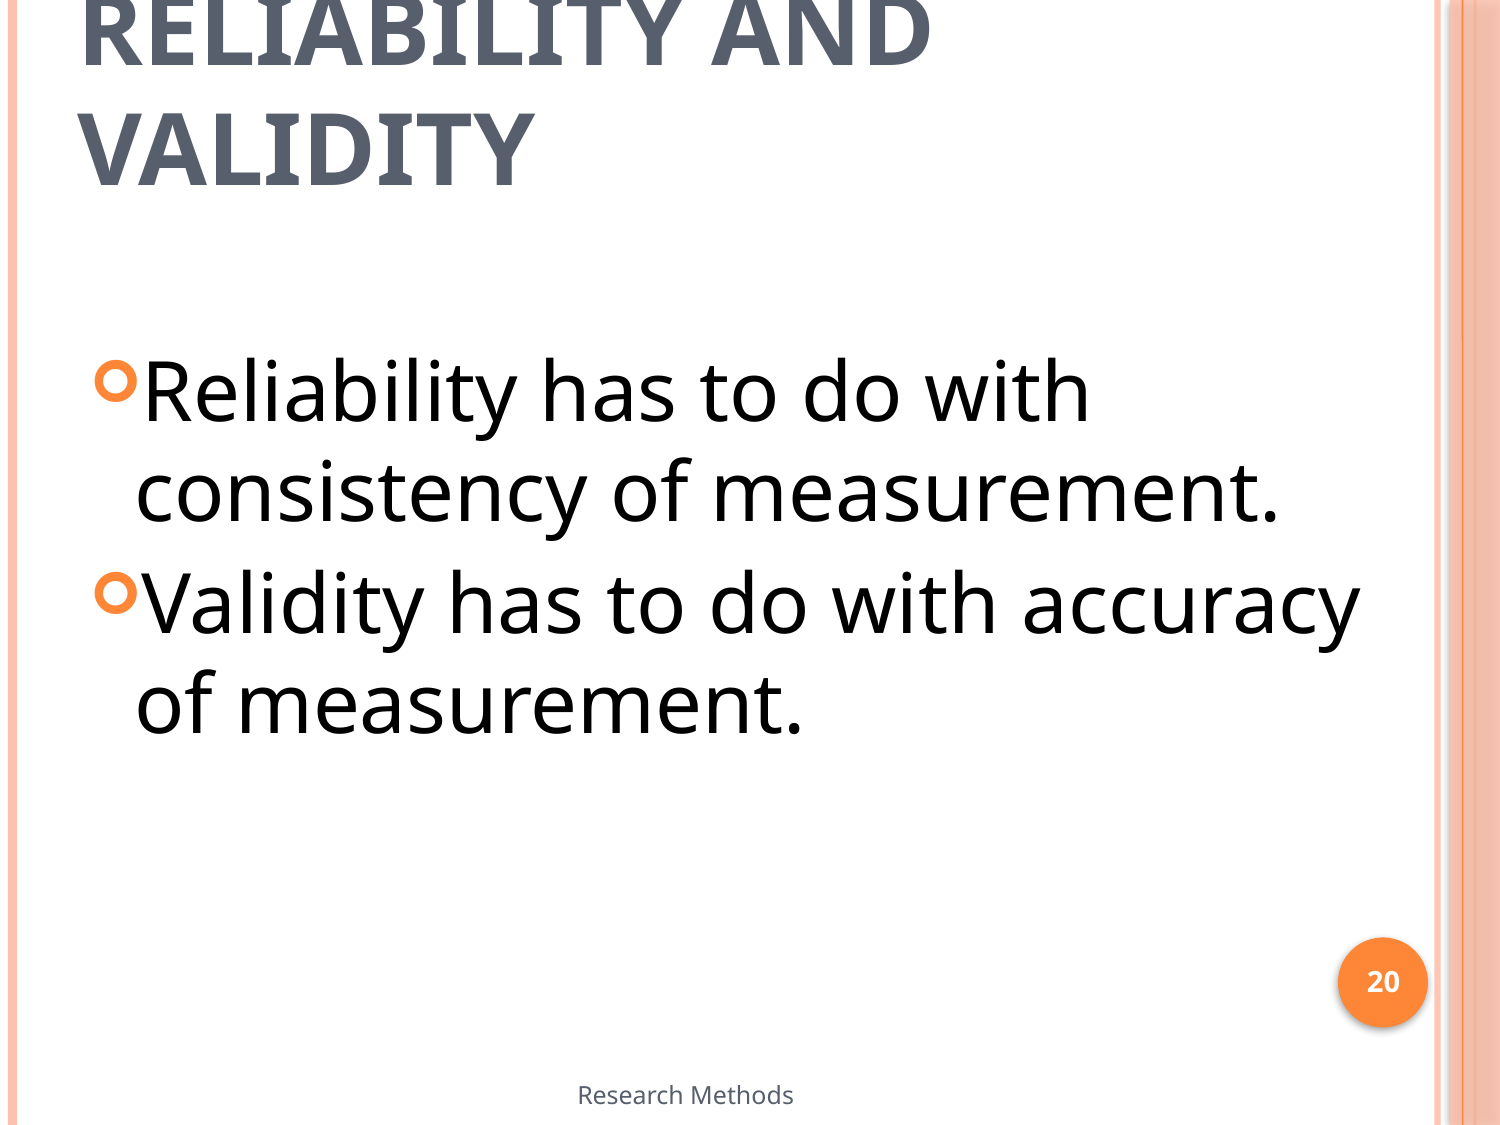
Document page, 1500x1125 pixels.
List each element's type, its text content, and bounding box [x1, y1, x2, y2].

title Reliability and Validity [62, 24, 1400, 213]
footer Research Methods [562, 1065, 1088, 1125]
slide_number 20 [1333, 940, 1434, 1027]
list Reliability has to do with consistency of measurement. Validity has to do with accuracy of measurement. [75, 331, 1469, 856]
